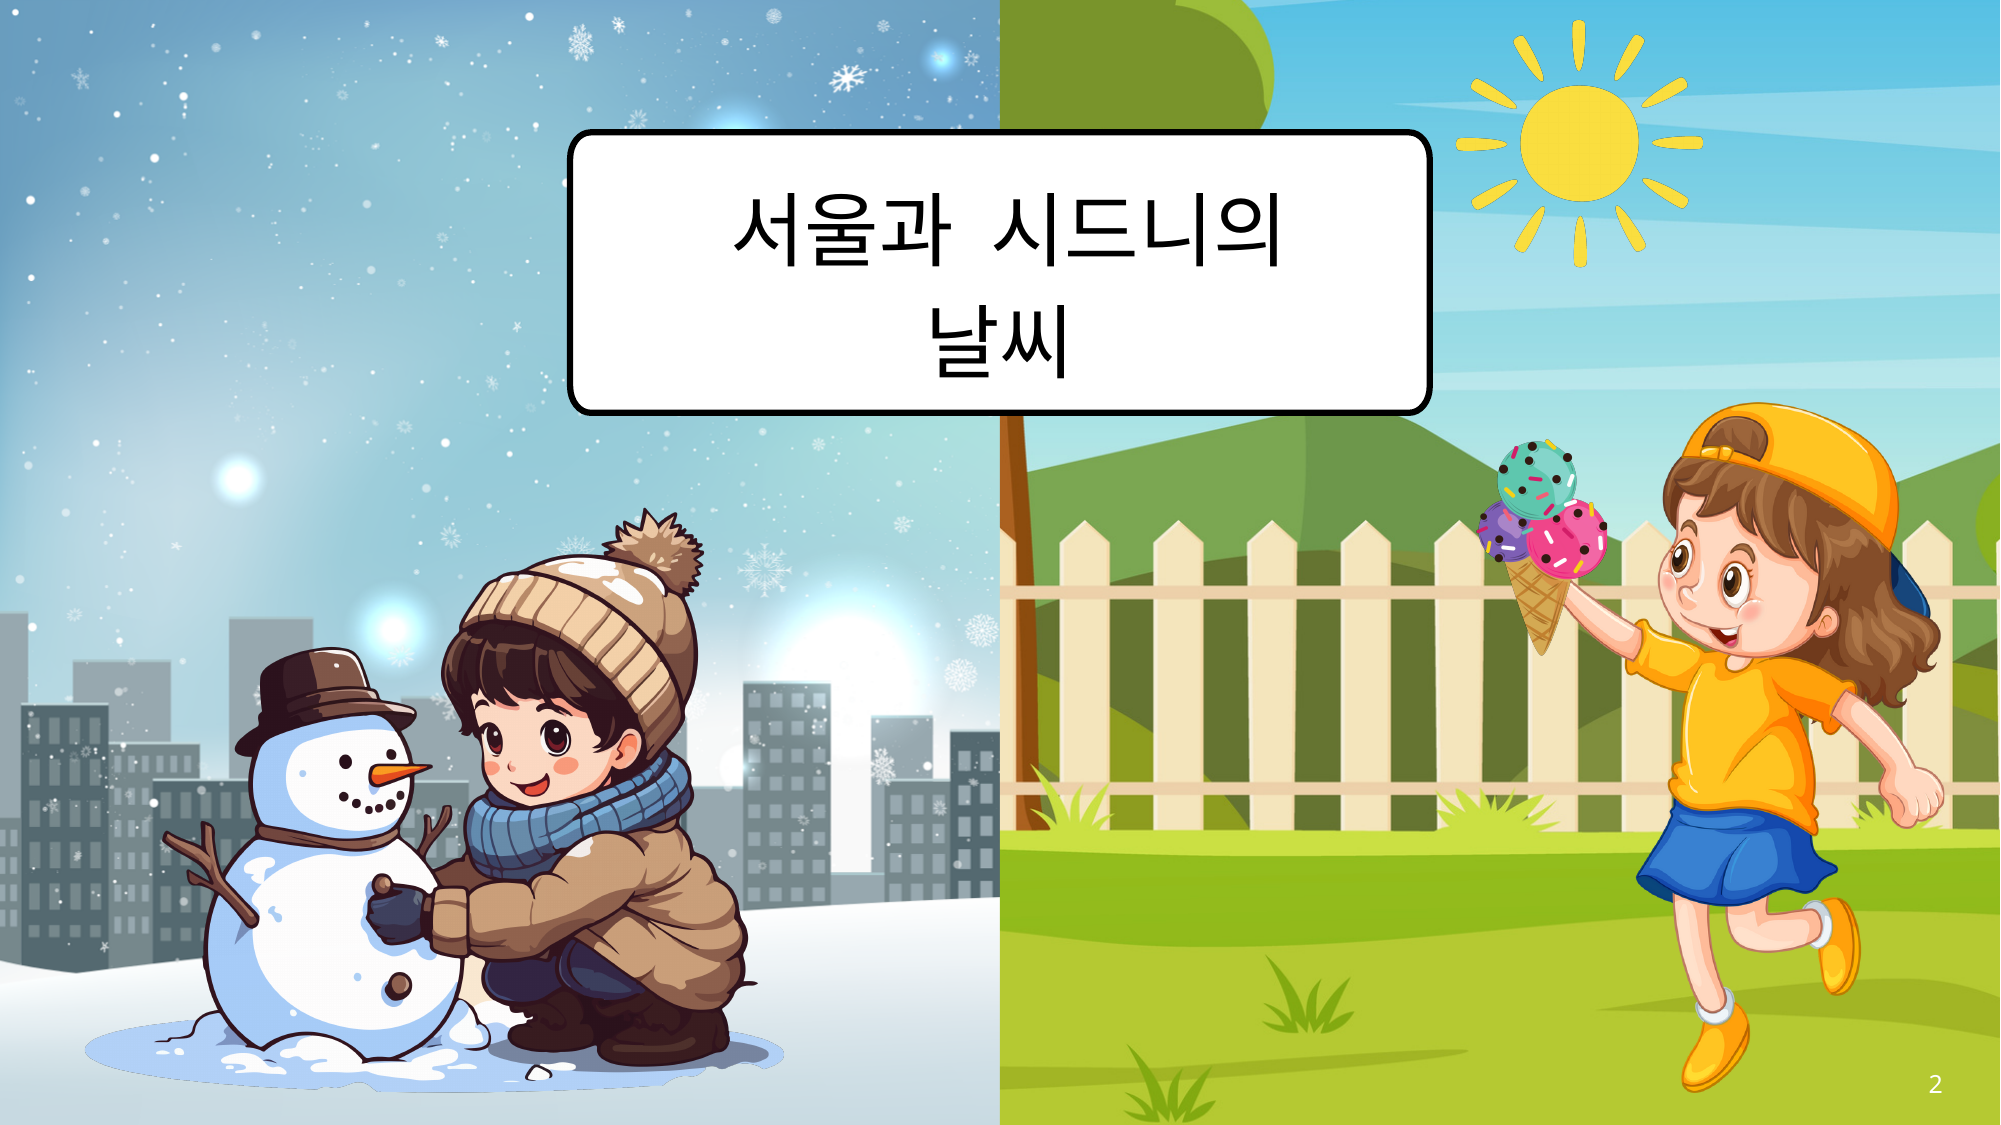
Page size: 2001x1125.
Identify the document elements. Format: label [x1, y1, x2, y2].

text_box [0, 0, 2000, 1125]
